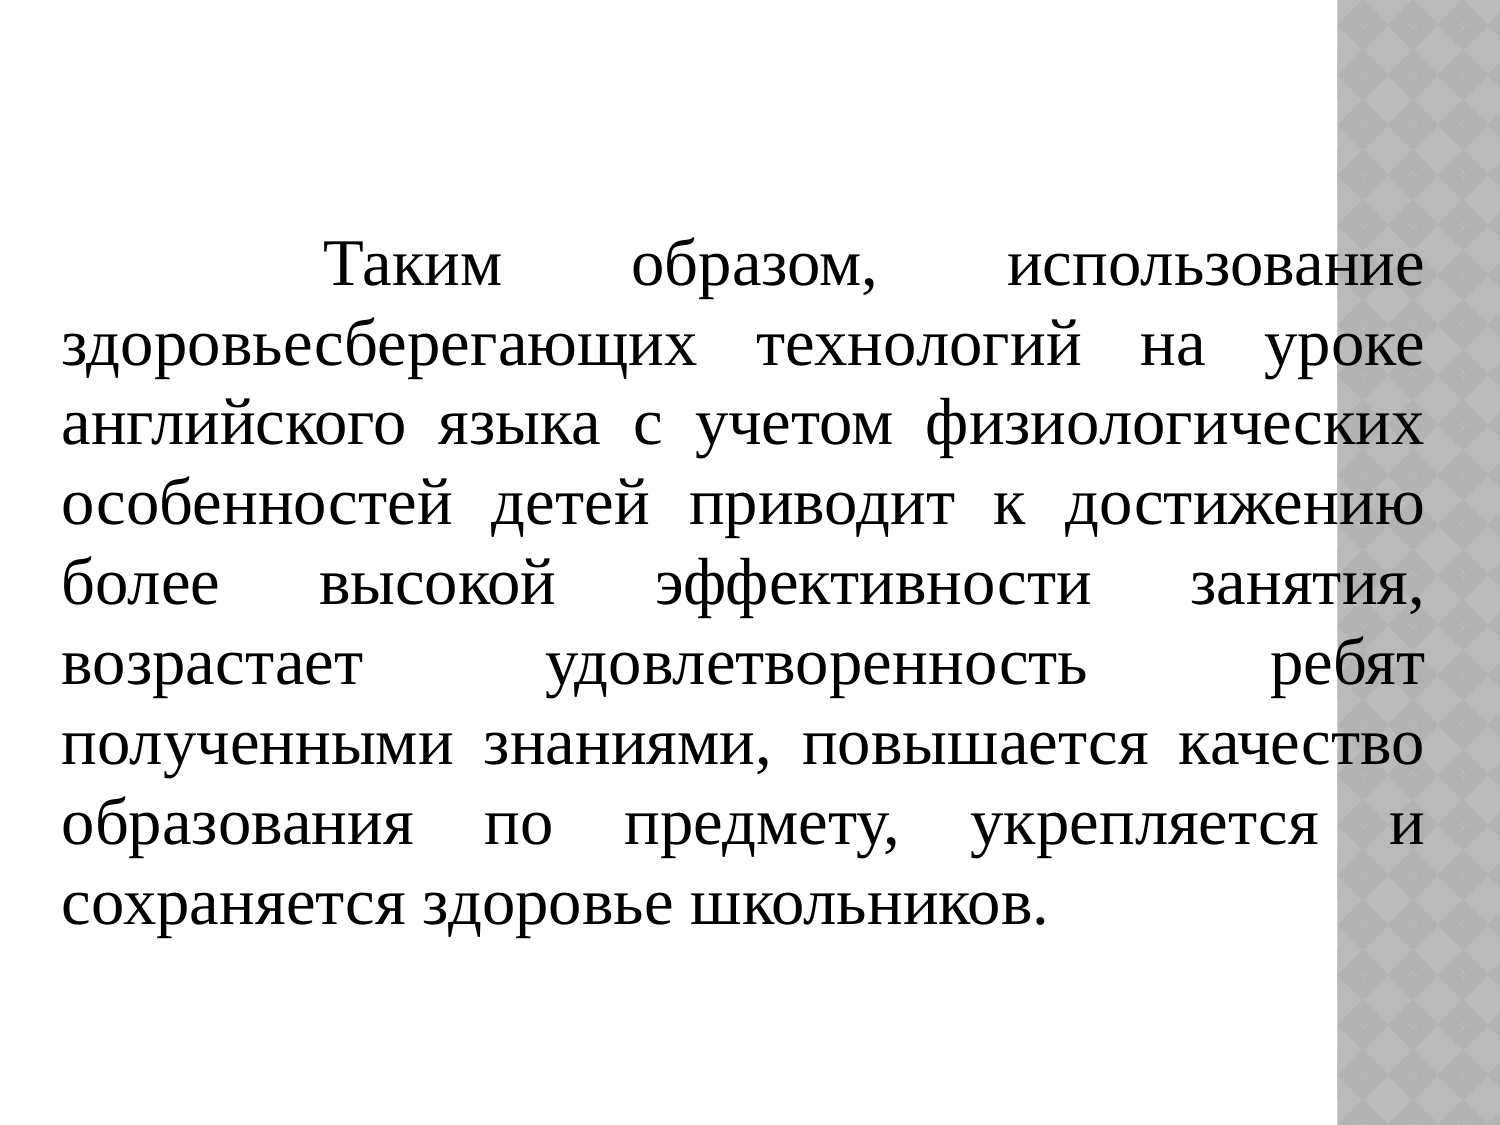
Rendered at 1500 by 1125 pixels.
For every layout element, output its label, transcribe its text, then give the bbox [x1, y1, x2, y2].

text_box Таким образом, использование здоровьесберегающих технологий на уроке английского языка с учетом физиологических особенностей детей приводит к достижению более высокой эффективности занятия, возрастает удовлетворенность ребят полученными знаниями, повышается качество образования по предмету, укрепляется и сохраняется здоровье школьников. [46, 210, 1442, 946]
